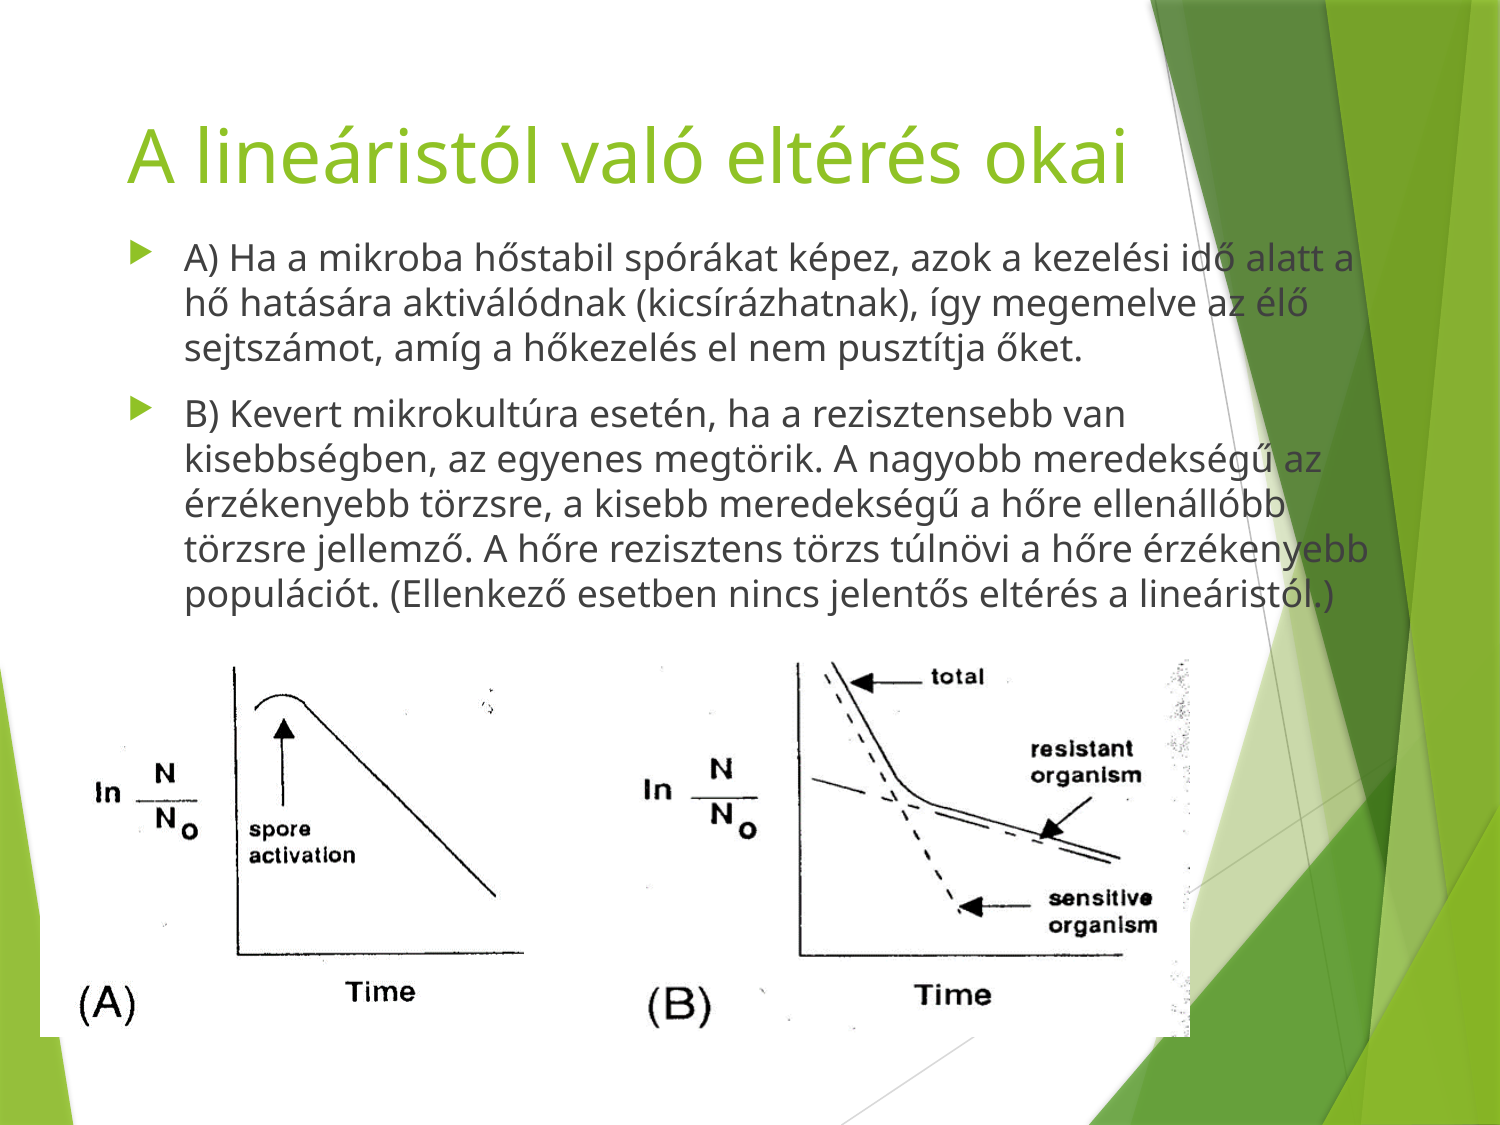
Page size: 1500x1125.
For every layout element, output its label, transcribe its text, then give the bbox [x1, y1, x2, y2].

picture [595, 656, 1191, 1038]
list A) Ha a mikroba hőstabil spórákat képez, azok a kezelési idő alatt a hő hatására aktiválódnak (kicsírázhatnak), így megemelve az élő sejtszámot, amíg a hőkezelés el nem pusztítja őket. B) Kevert mikrokultúra esetén, ha a rezisztensebb van kisebbségben, az egyenes megtörik. A nagyobb meredekségű az érzékenyebb törzsre, a kisebb meredekségű a hőre ellenállóbb törzsre jellemző. A hőre rezisztens törzs túlnövi a hőre érzékenyebb populációt. (Ellenkező esetben nincs jelentős eltérés a lineáristól.) [112, 226, 1388, 1087]
picture [39, 656, 525, 1038]
title A lineáristól való eltérés okai [112, 101, 1388, 226]
